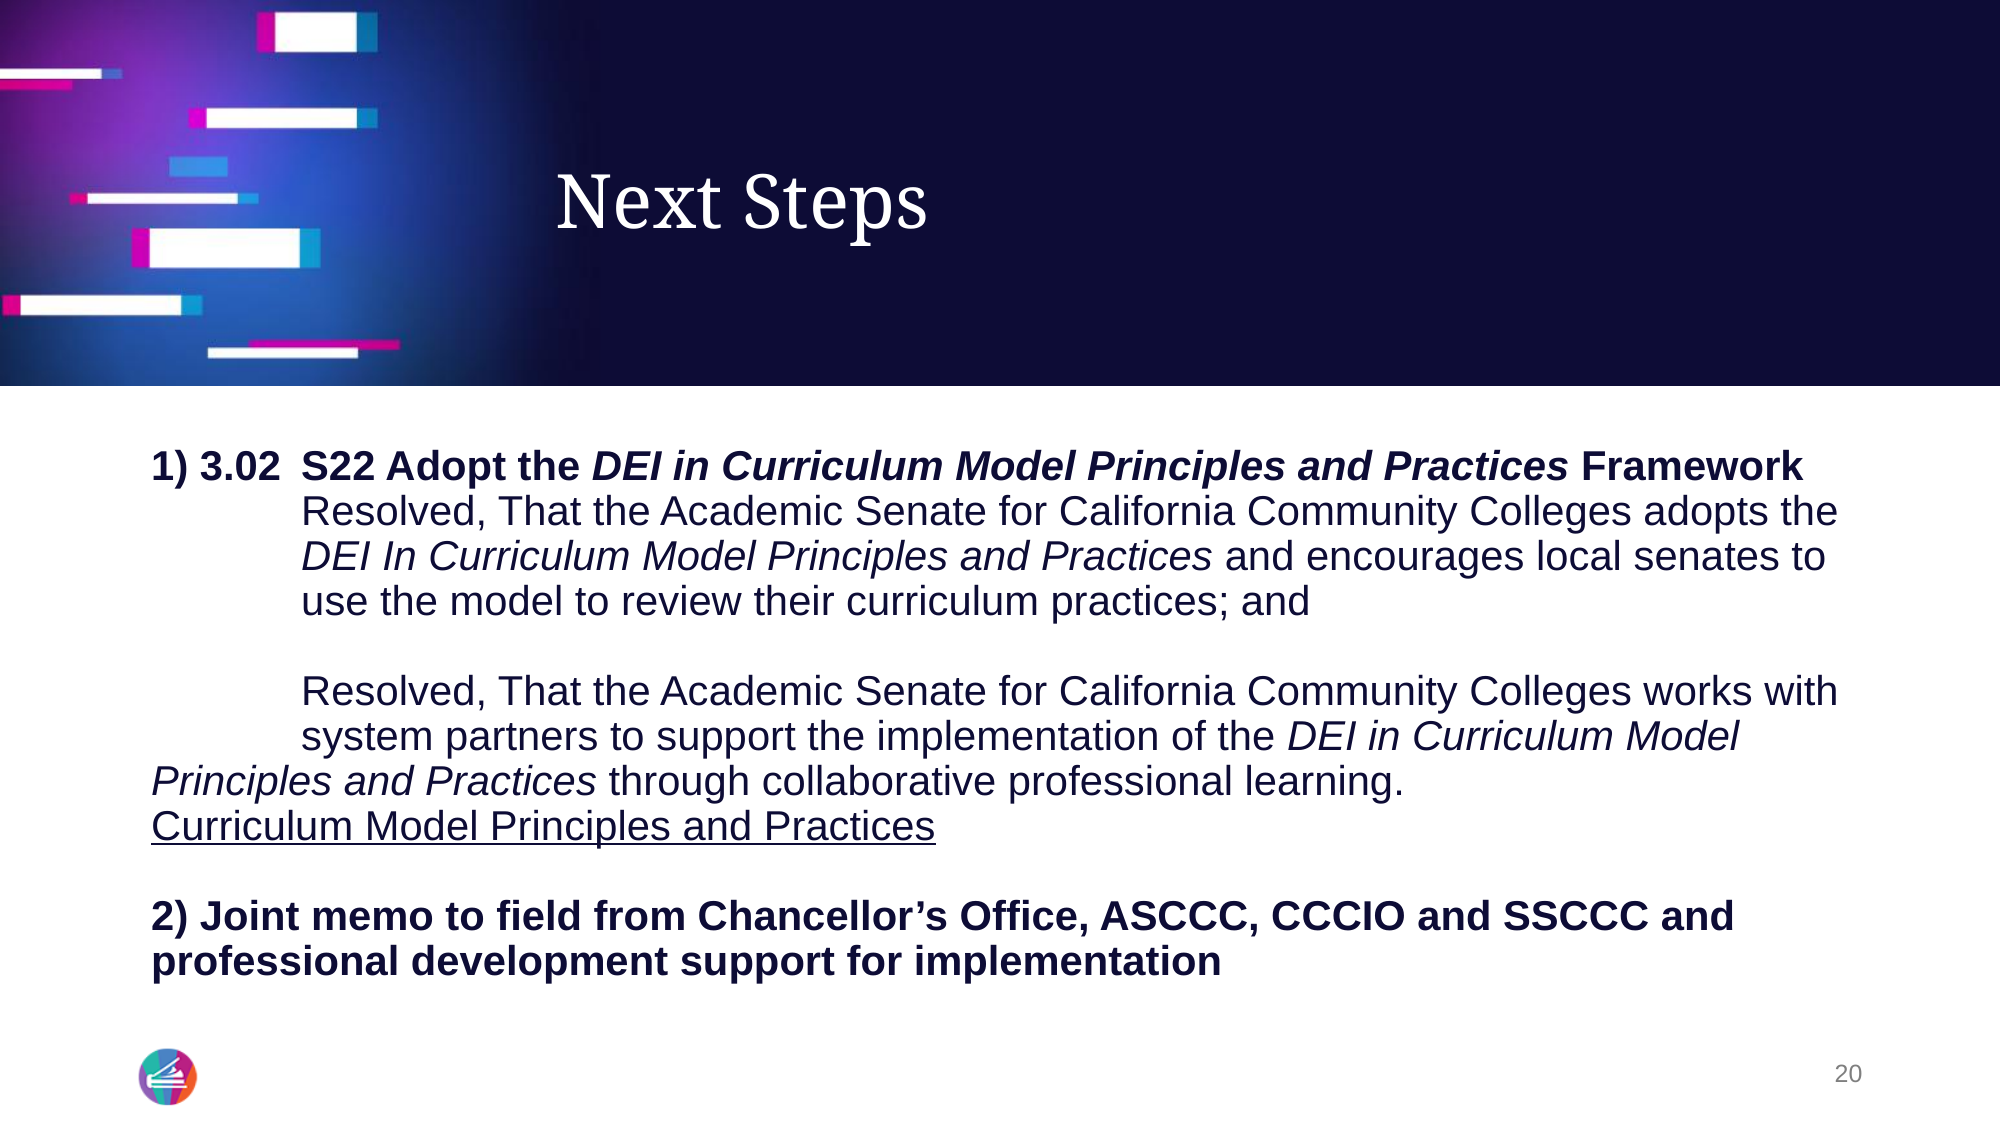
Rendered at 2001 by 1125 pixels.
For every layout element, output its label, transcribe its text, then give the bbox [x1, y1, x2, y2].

list 1) 3.02 S22 Adopt the DEI in Curriculum Model Principles and Practices Framework Resolved, That the Academic Senate for California Community Colleges adopts the DEI In Curriculum Model Principles and Practices and encourages local senates to use the model to review their curriculum practices; and Resolved, That the Academic Senate for California Community Colleges works with system partners to support the implementation of the DEI in Curriculum Model Principles and Practices through collaborative professional learning. DEI in Curriculum Model Principles and Practices 2) Joint memo to field from Chancellor’s Office, ASCCC, CCCIO and SSCCC and professional development support for implementation [136, 436, 1863, 1023]
picture [0, 0, 603, 386]
title Next Steps [540, 66, 1863, 343]
slide_number 20 [1712, 1042, 1863, 1103]
picture [136, 1046, 199, 1108]
